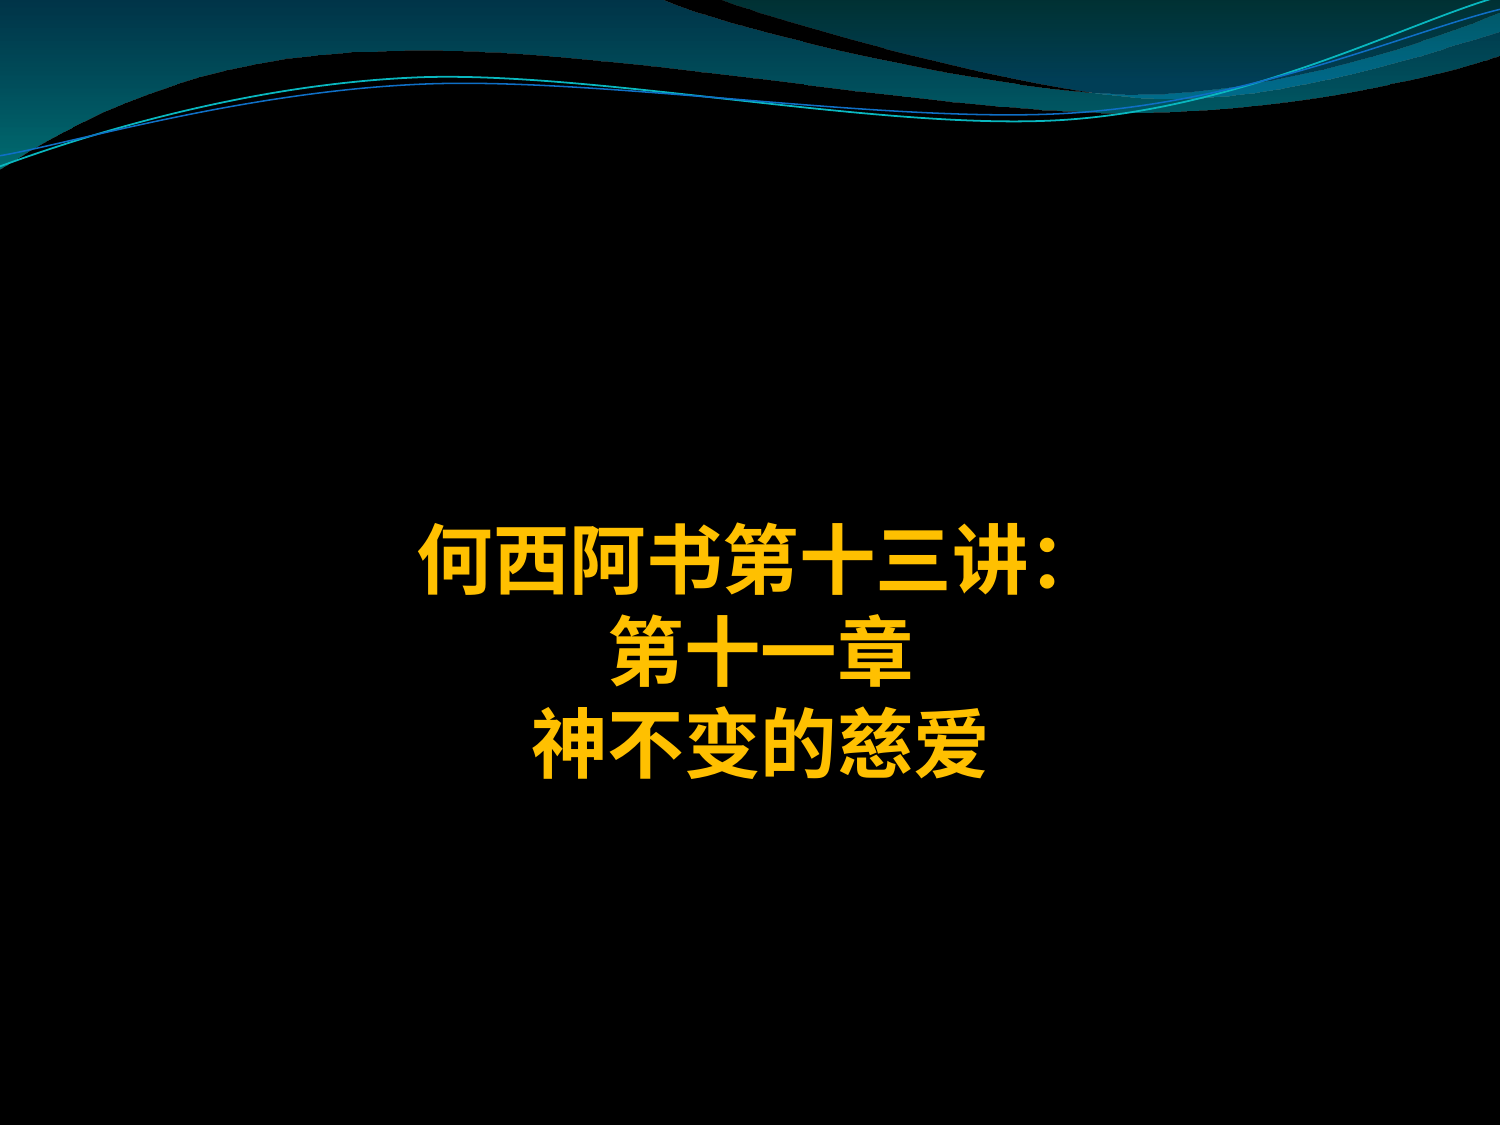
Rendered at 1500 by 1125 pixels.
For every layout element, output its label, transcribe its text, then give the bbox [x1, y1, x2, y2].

title 何西阿书第十三讲： 第十一章 神不变的慈爱 [62, 324, 1463, 788]
